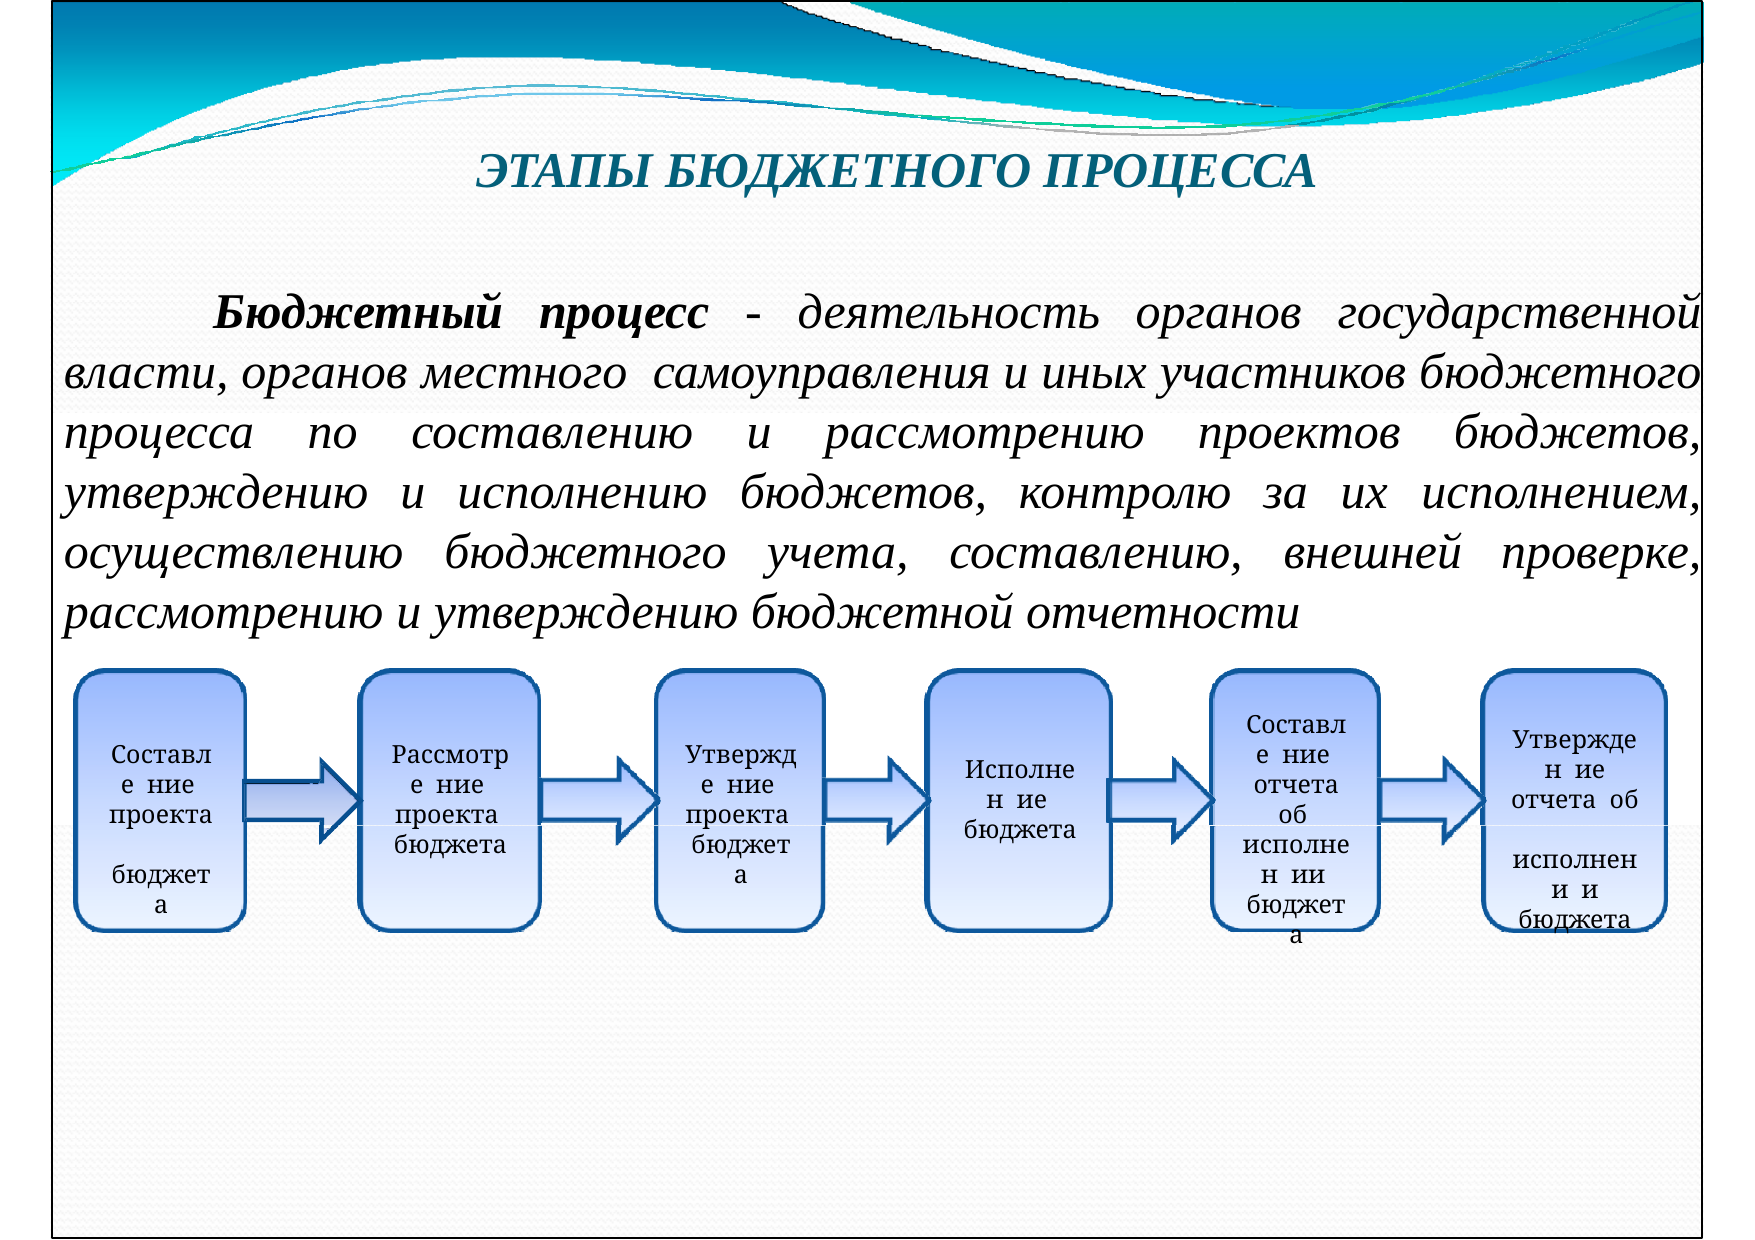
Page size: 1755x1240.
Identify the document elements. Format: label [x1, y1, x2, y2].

text_box [50, 0, 1704, 1240]
